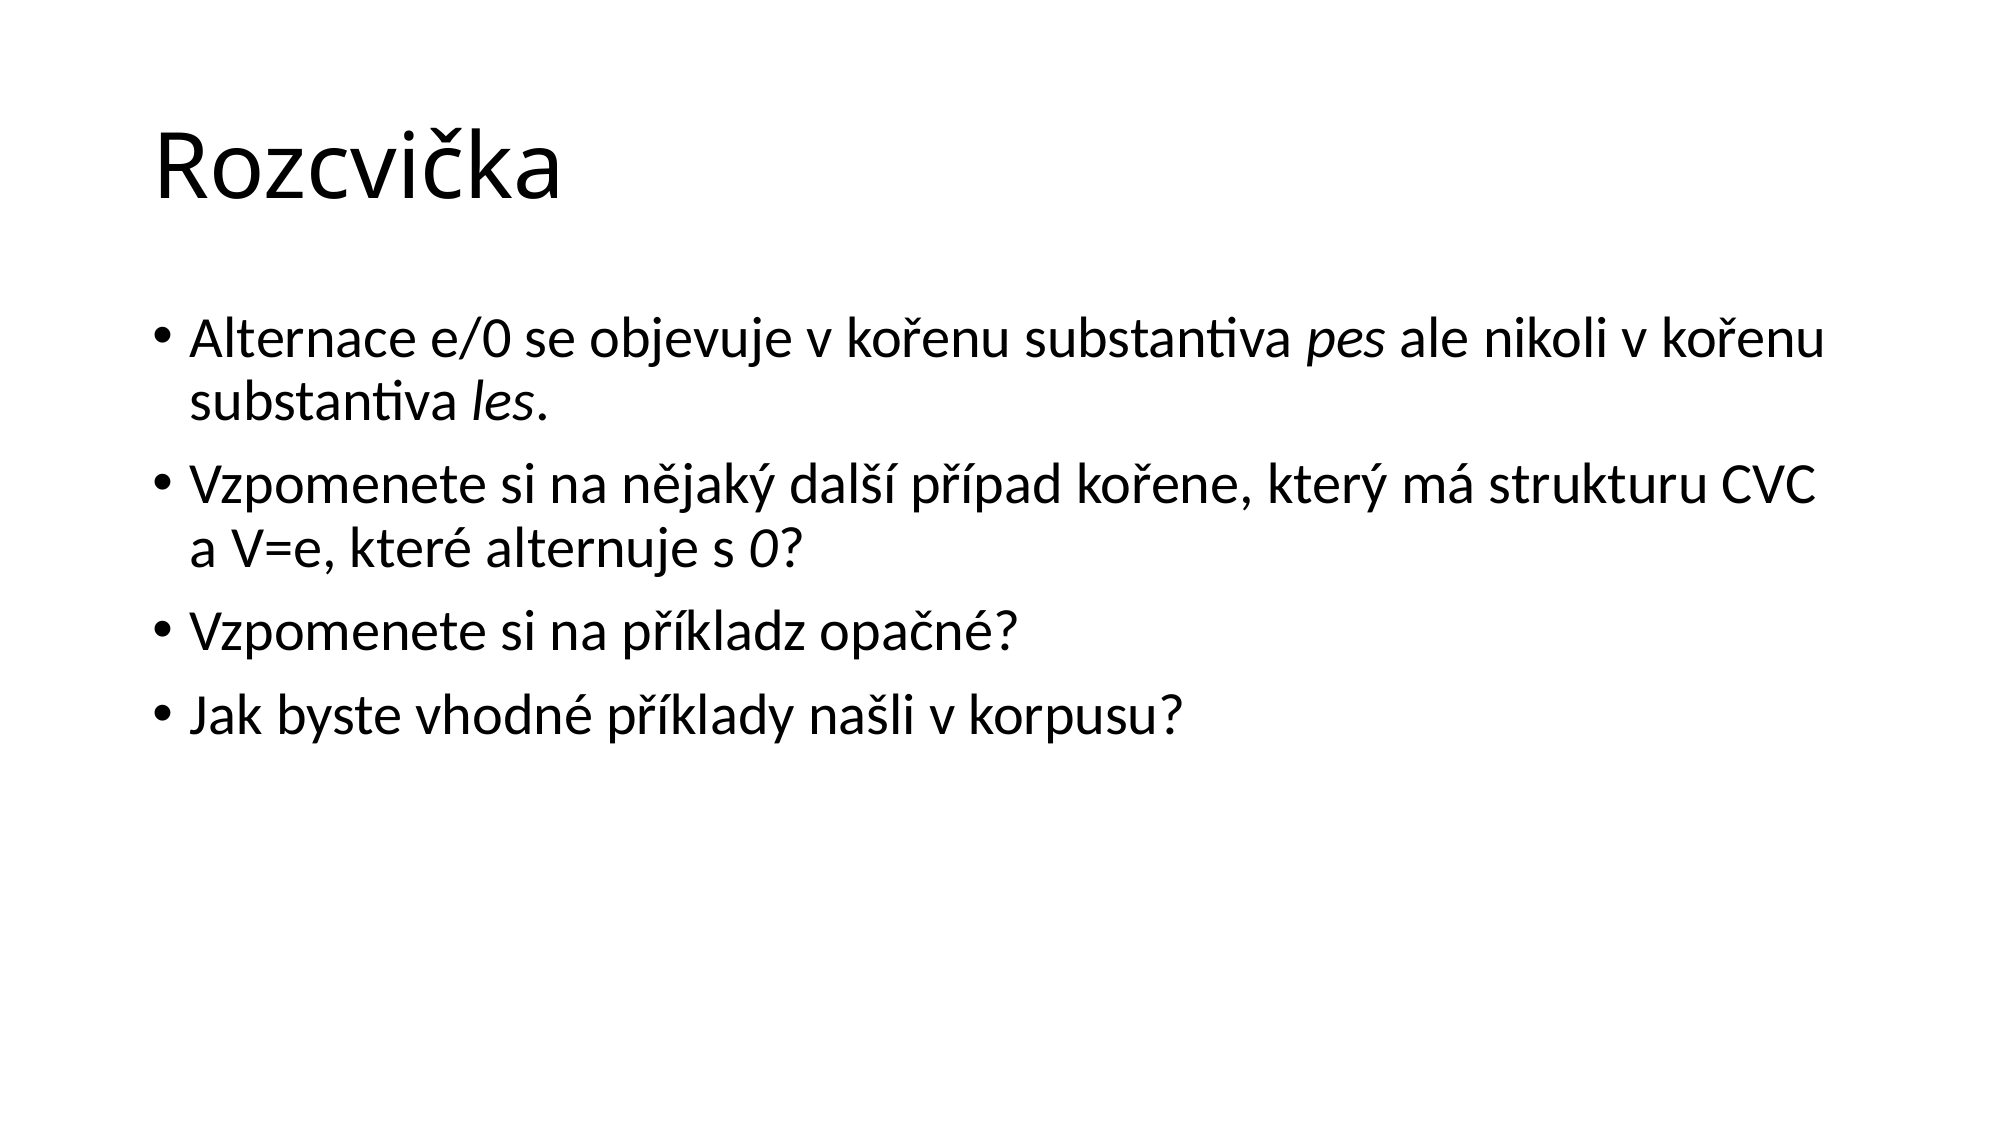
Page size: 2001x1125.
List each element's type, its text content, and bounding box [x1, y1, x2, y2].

title Rozcvička [137, 59, 1863, 278]
list Alternace e/0 se objevuje v kořenu substantiva pes ale nikoli v kořenu substantiva les. Vzpomenete si na nějaký další případ kořene, který má strukturu CVC a V=e, které alternuje s 0? Vzpomenete si na příkladz opačné? Jak byste vhodné příklady našli v korpusu? [137, 299, 1863, 1014]
